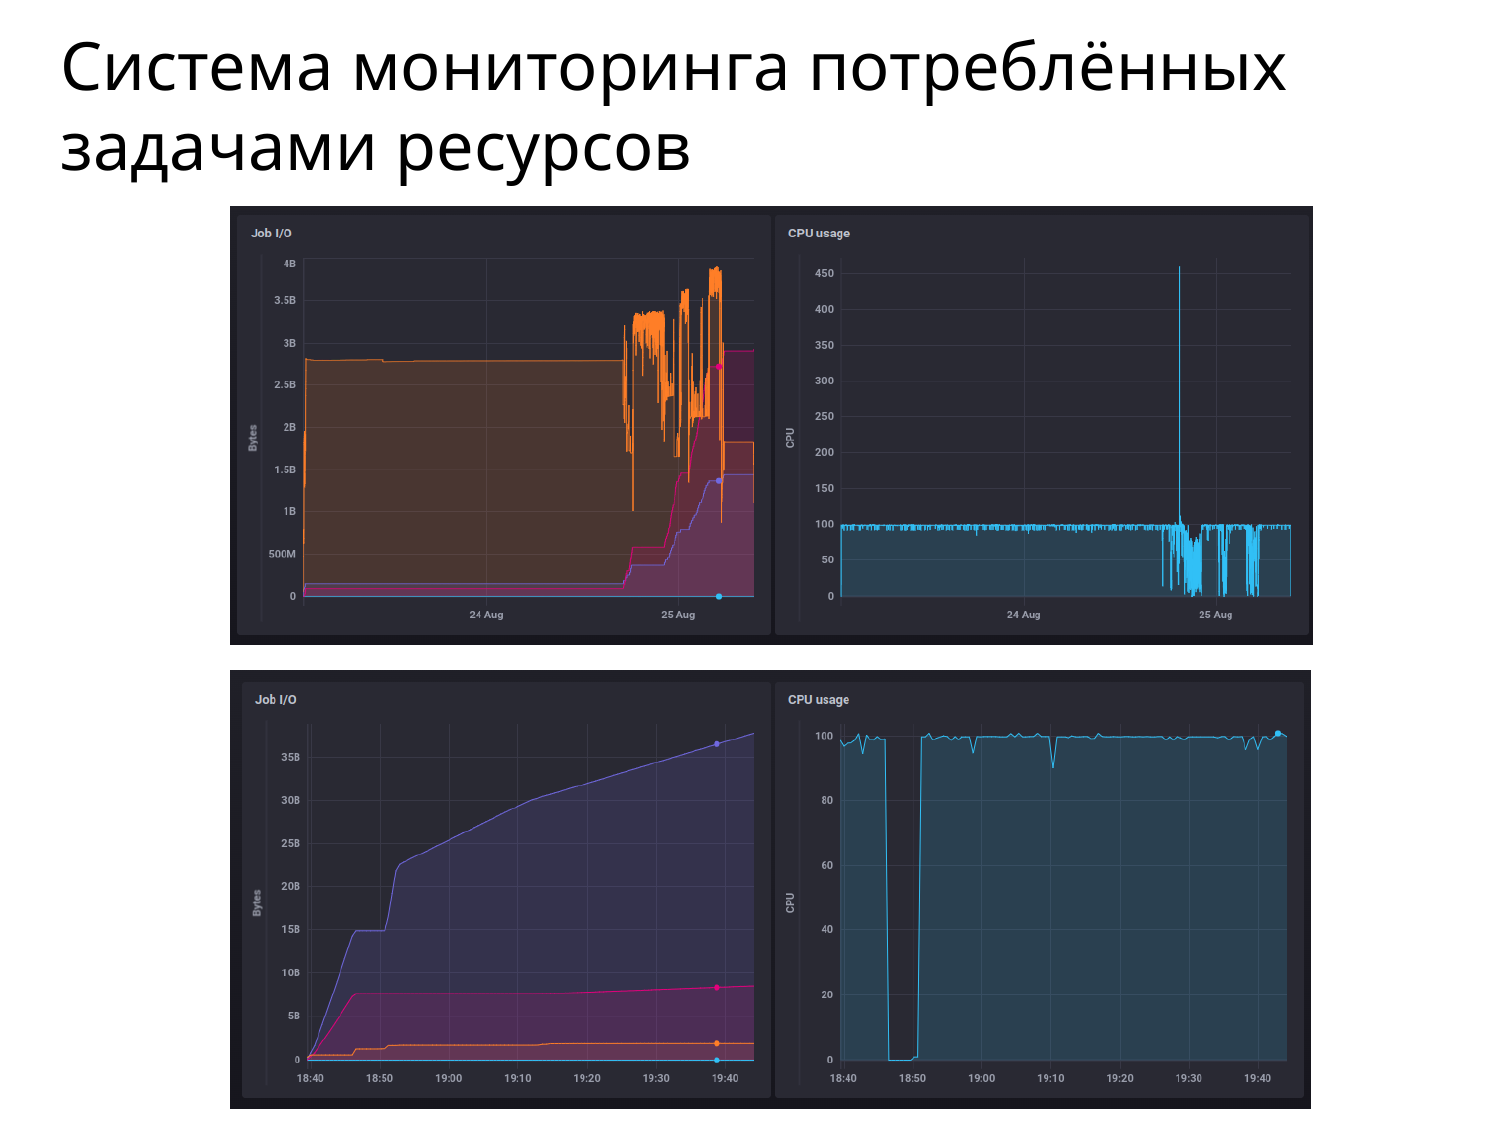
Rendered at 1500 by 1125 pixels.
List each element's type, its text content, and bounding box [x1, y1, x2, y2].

picture [230, 206, 1313, 645]
text_box Система мониторинга потреблённых задачами ресурсов [46, 16, 1390, 192]
picture [230, 670, 1311, 1109]
